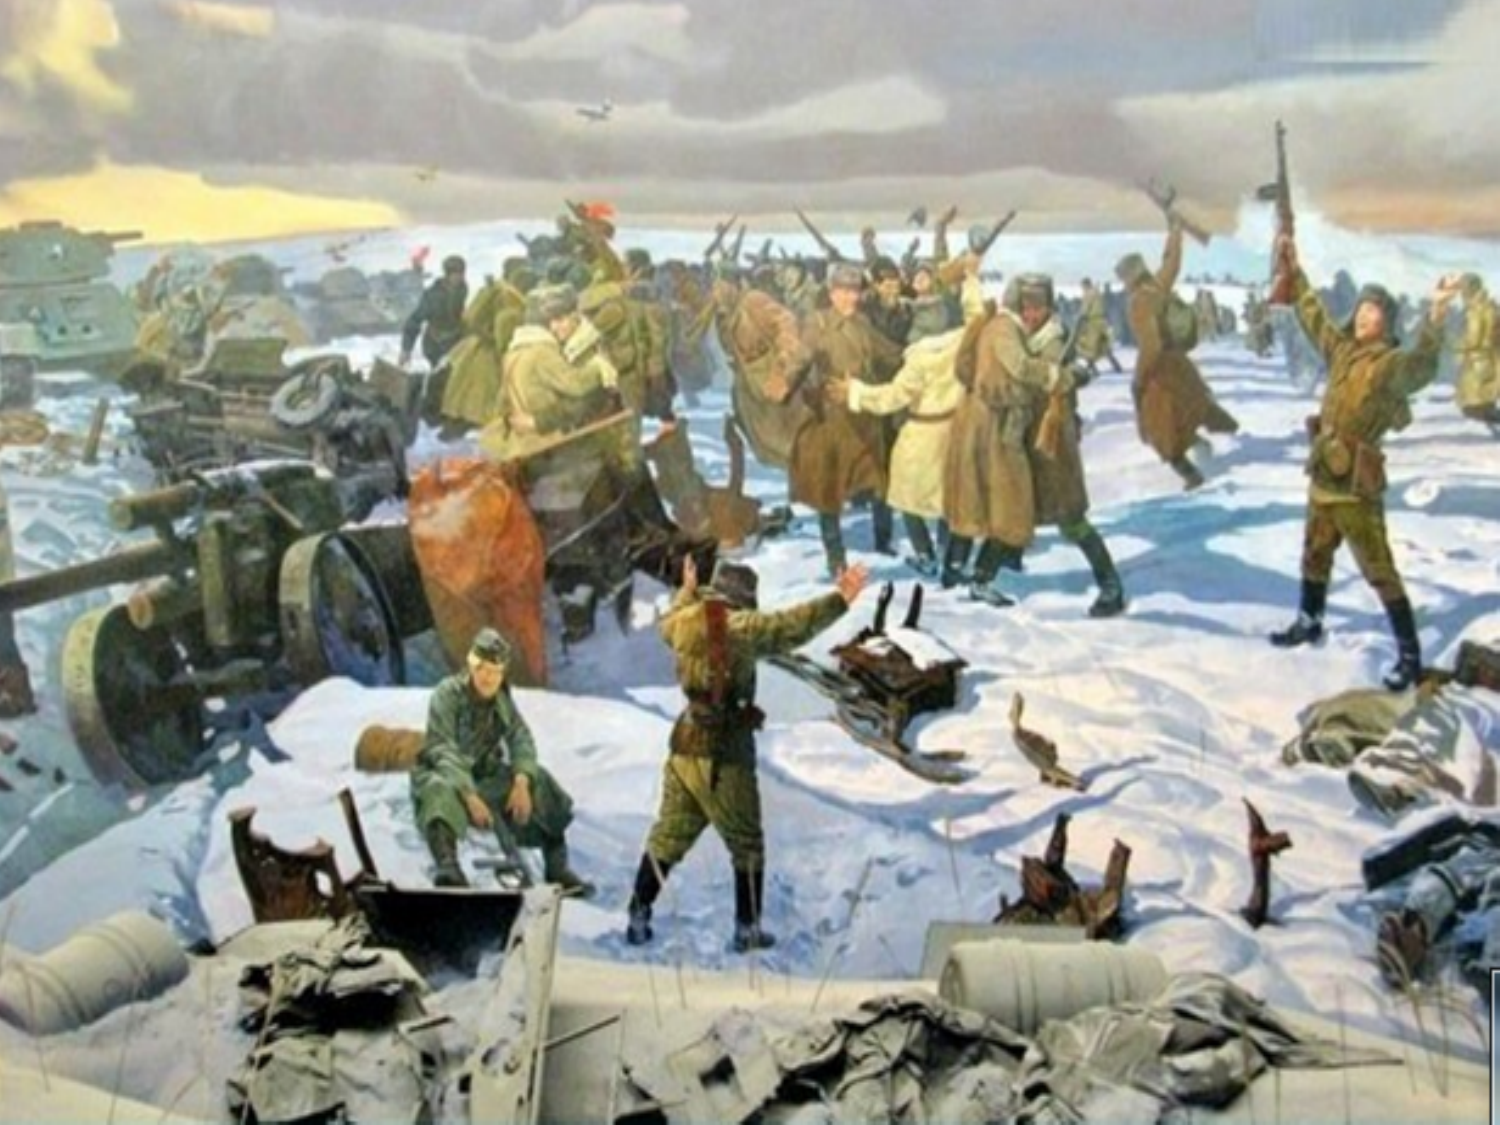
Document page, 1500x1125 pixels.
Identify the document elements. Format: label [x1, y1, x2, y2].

list [0, 0, 1500, 1125]
